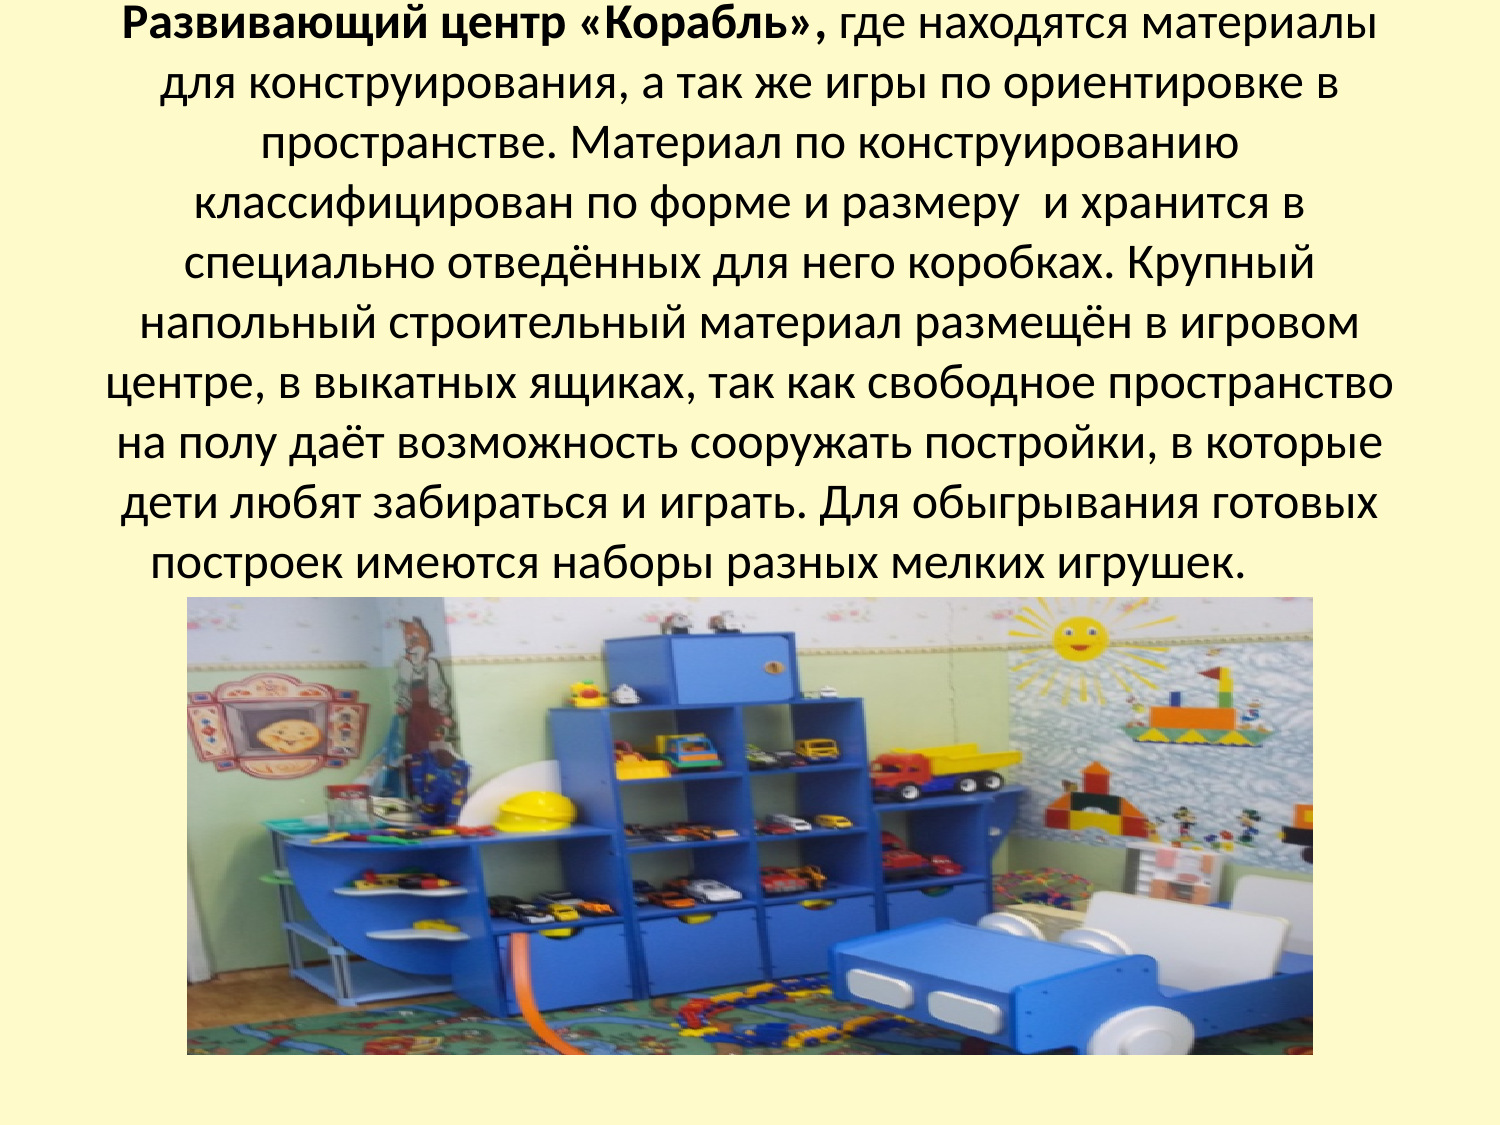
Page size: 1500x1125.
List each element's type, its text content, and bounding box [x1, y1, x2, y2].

title Развивающий центр «Корабль», где находятся материалы для конструирования, а так же игры по ориентировке в пространстве. Материал по конструированию классифицирован по форме и размеру и хранится в специально отведённых для него коробках. Крупный напольный строительный материал размещён в игровом центре, в выкатных ящиках, так как свободное пространство на полу даёт возможность сооружать постройки, в которые дети любят забираться и играть. Для обыгрывания готовых построек имеются наборы разных мелких игрушек. [75, 45, 1425, 233]
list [187, 597, 1313, 1055]
